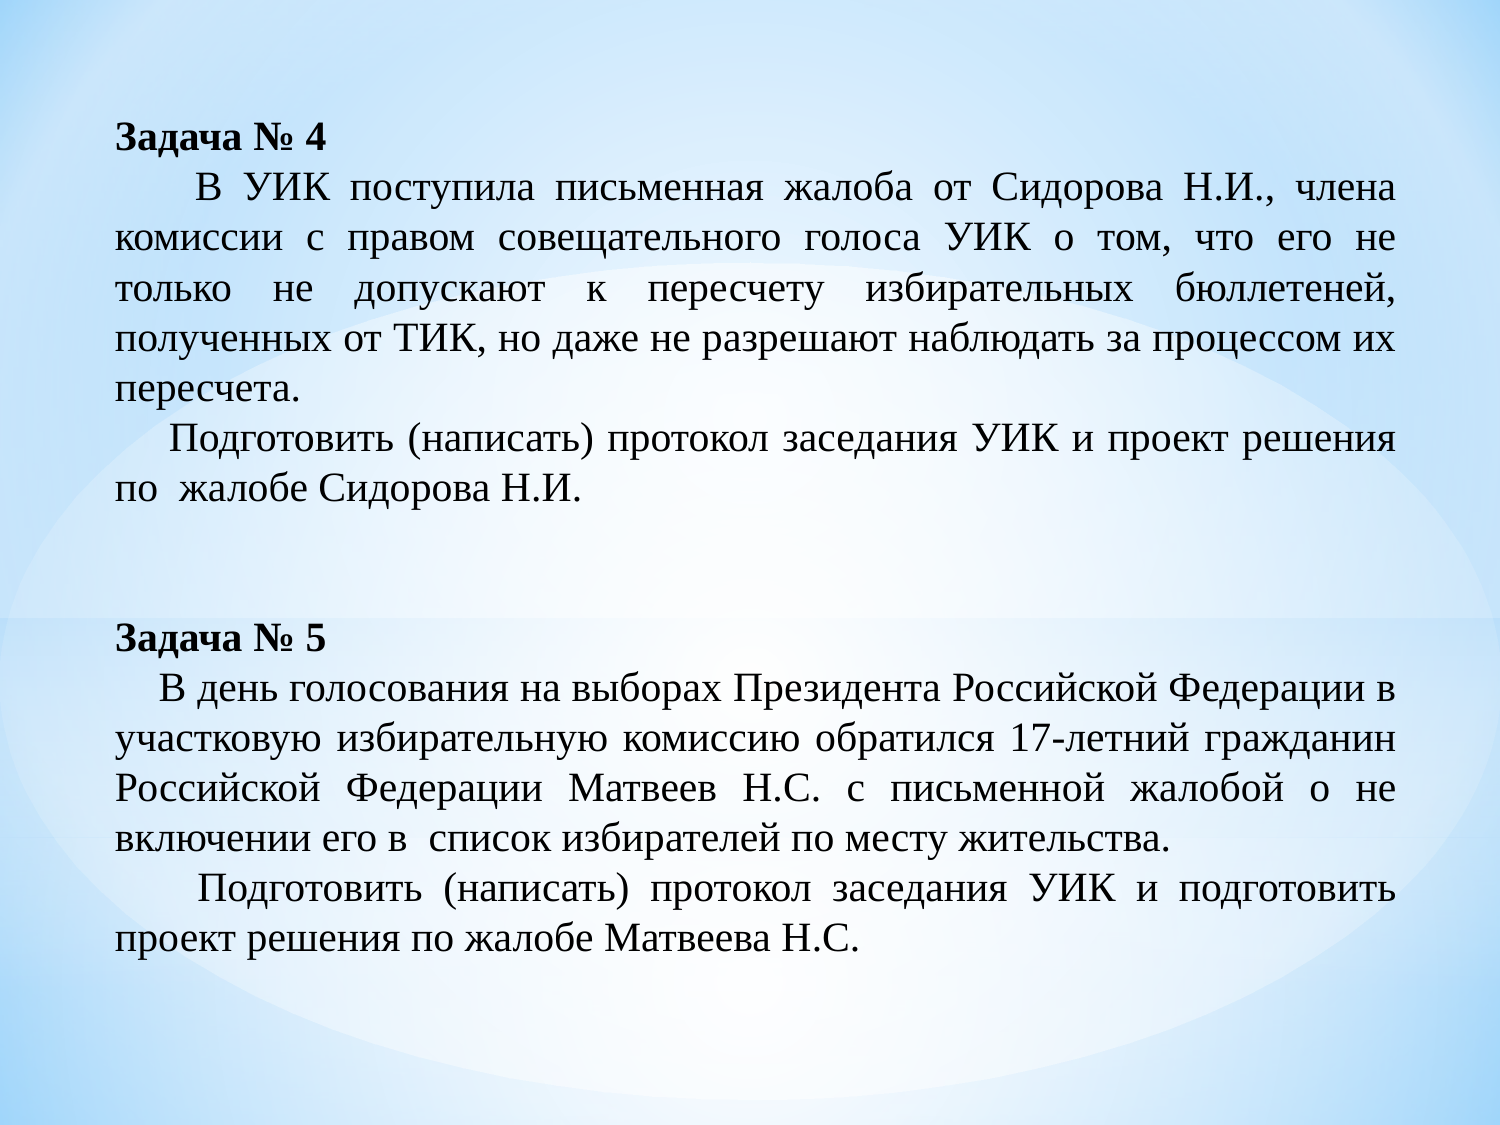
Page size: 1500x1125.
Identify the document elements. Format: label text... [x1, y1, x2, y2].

text_box Задача № 4 В УИК поступила письменная жалоба от Сидорова Н.И., члена комиссии с правом совещательного голоса УИК о том, что его не только не допускают к пересчету избирательных бюллетеней, полученных от ТИК, но даже не разрешают наблюдать за процессом их пересчета. Подготовить (написать) протокол заседания УИК и проект решения по жалобе Сидорова Н.И. Задача № 5 В день голосования на выборах Президента Российской Федерации в участковую избирательную комиссию обратился 17-летний гражданин Российской Федерации Матвеев Н.С. с письменной жалобой о не включении его в список избирателей по месту жительства. Подготовить (написать) протокол заседания УИК и подготовить проект решения по жалобе Матвеева Н.С. [100, 101, 1412, 967]
